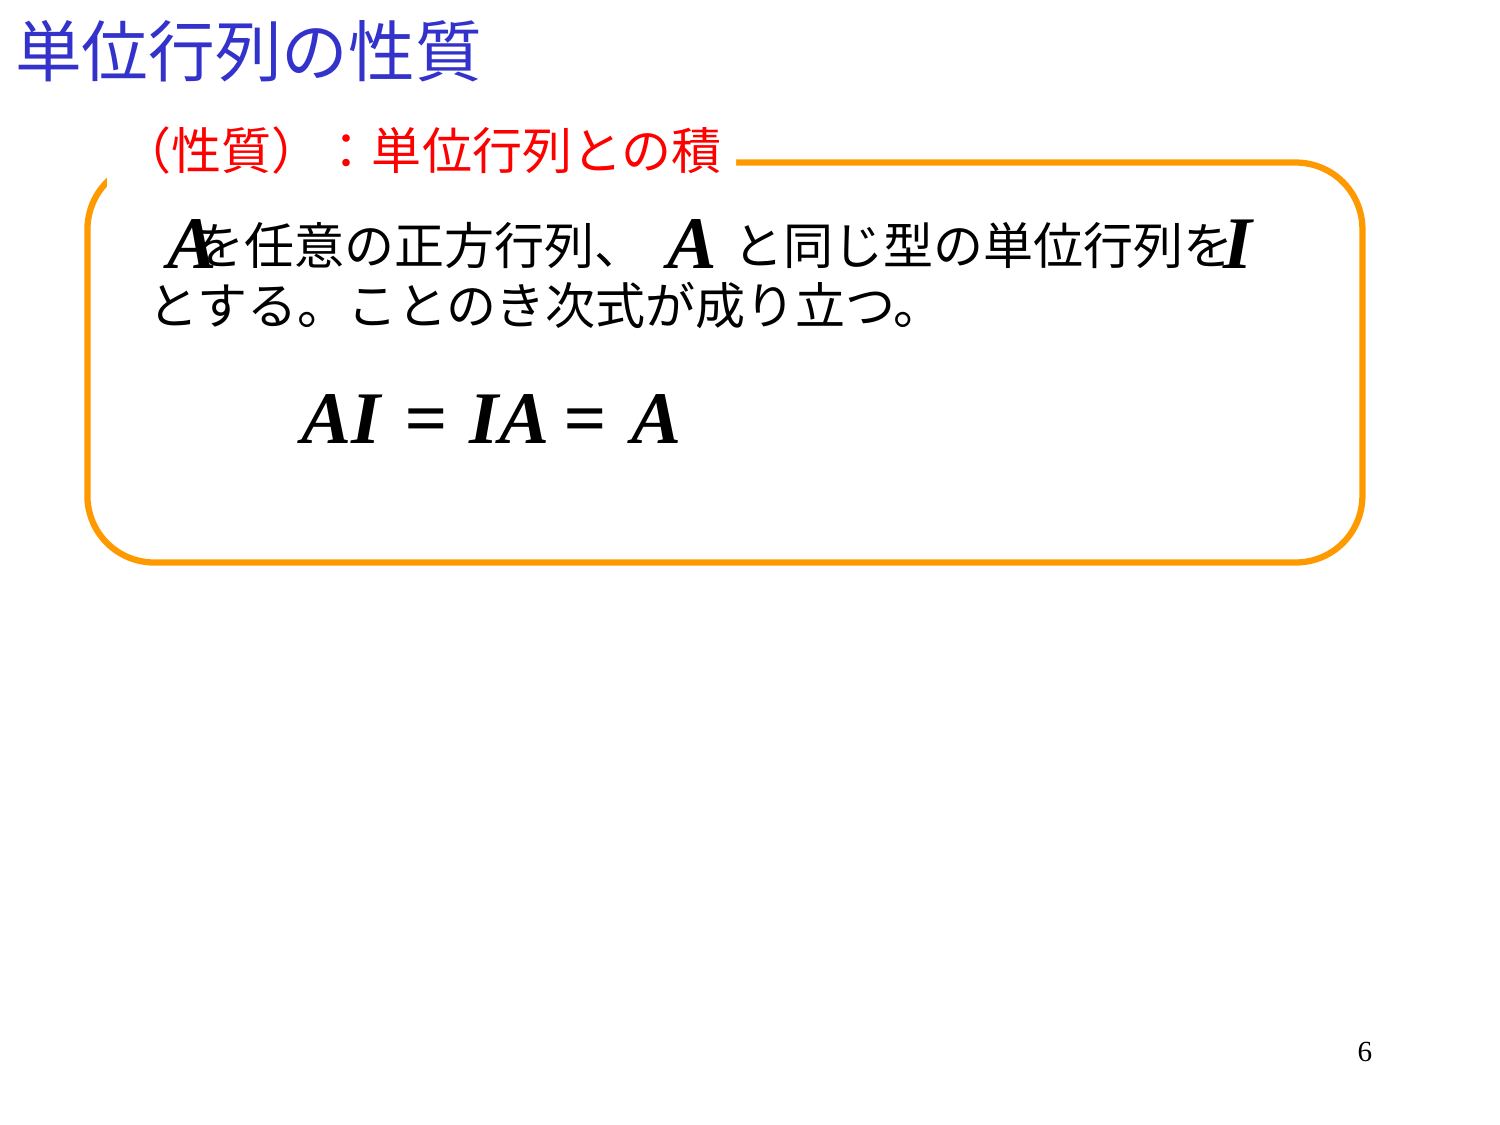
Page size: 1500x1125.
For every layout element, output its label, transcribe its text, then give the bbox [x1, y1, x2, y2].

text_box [649, 199, 731, 281]
text_box [87, 162, 1363, 563]
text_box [149, 199, 231, 281]
text_box を任意の正方行列、 と同じ型の単位行列を とする。ことのき次式が成り立つ。 [133, 206, 1249, 342]
text_box （性質）：単位行列との積 [107, 112, 737, 188]
slide_number 6 [1074, 1024, 1388, 1101]
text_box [284, 374, 691, 456]
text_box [1209, 199, 1272, 281]
title 単位行列の性質 [0, 0, 1126, 101]
